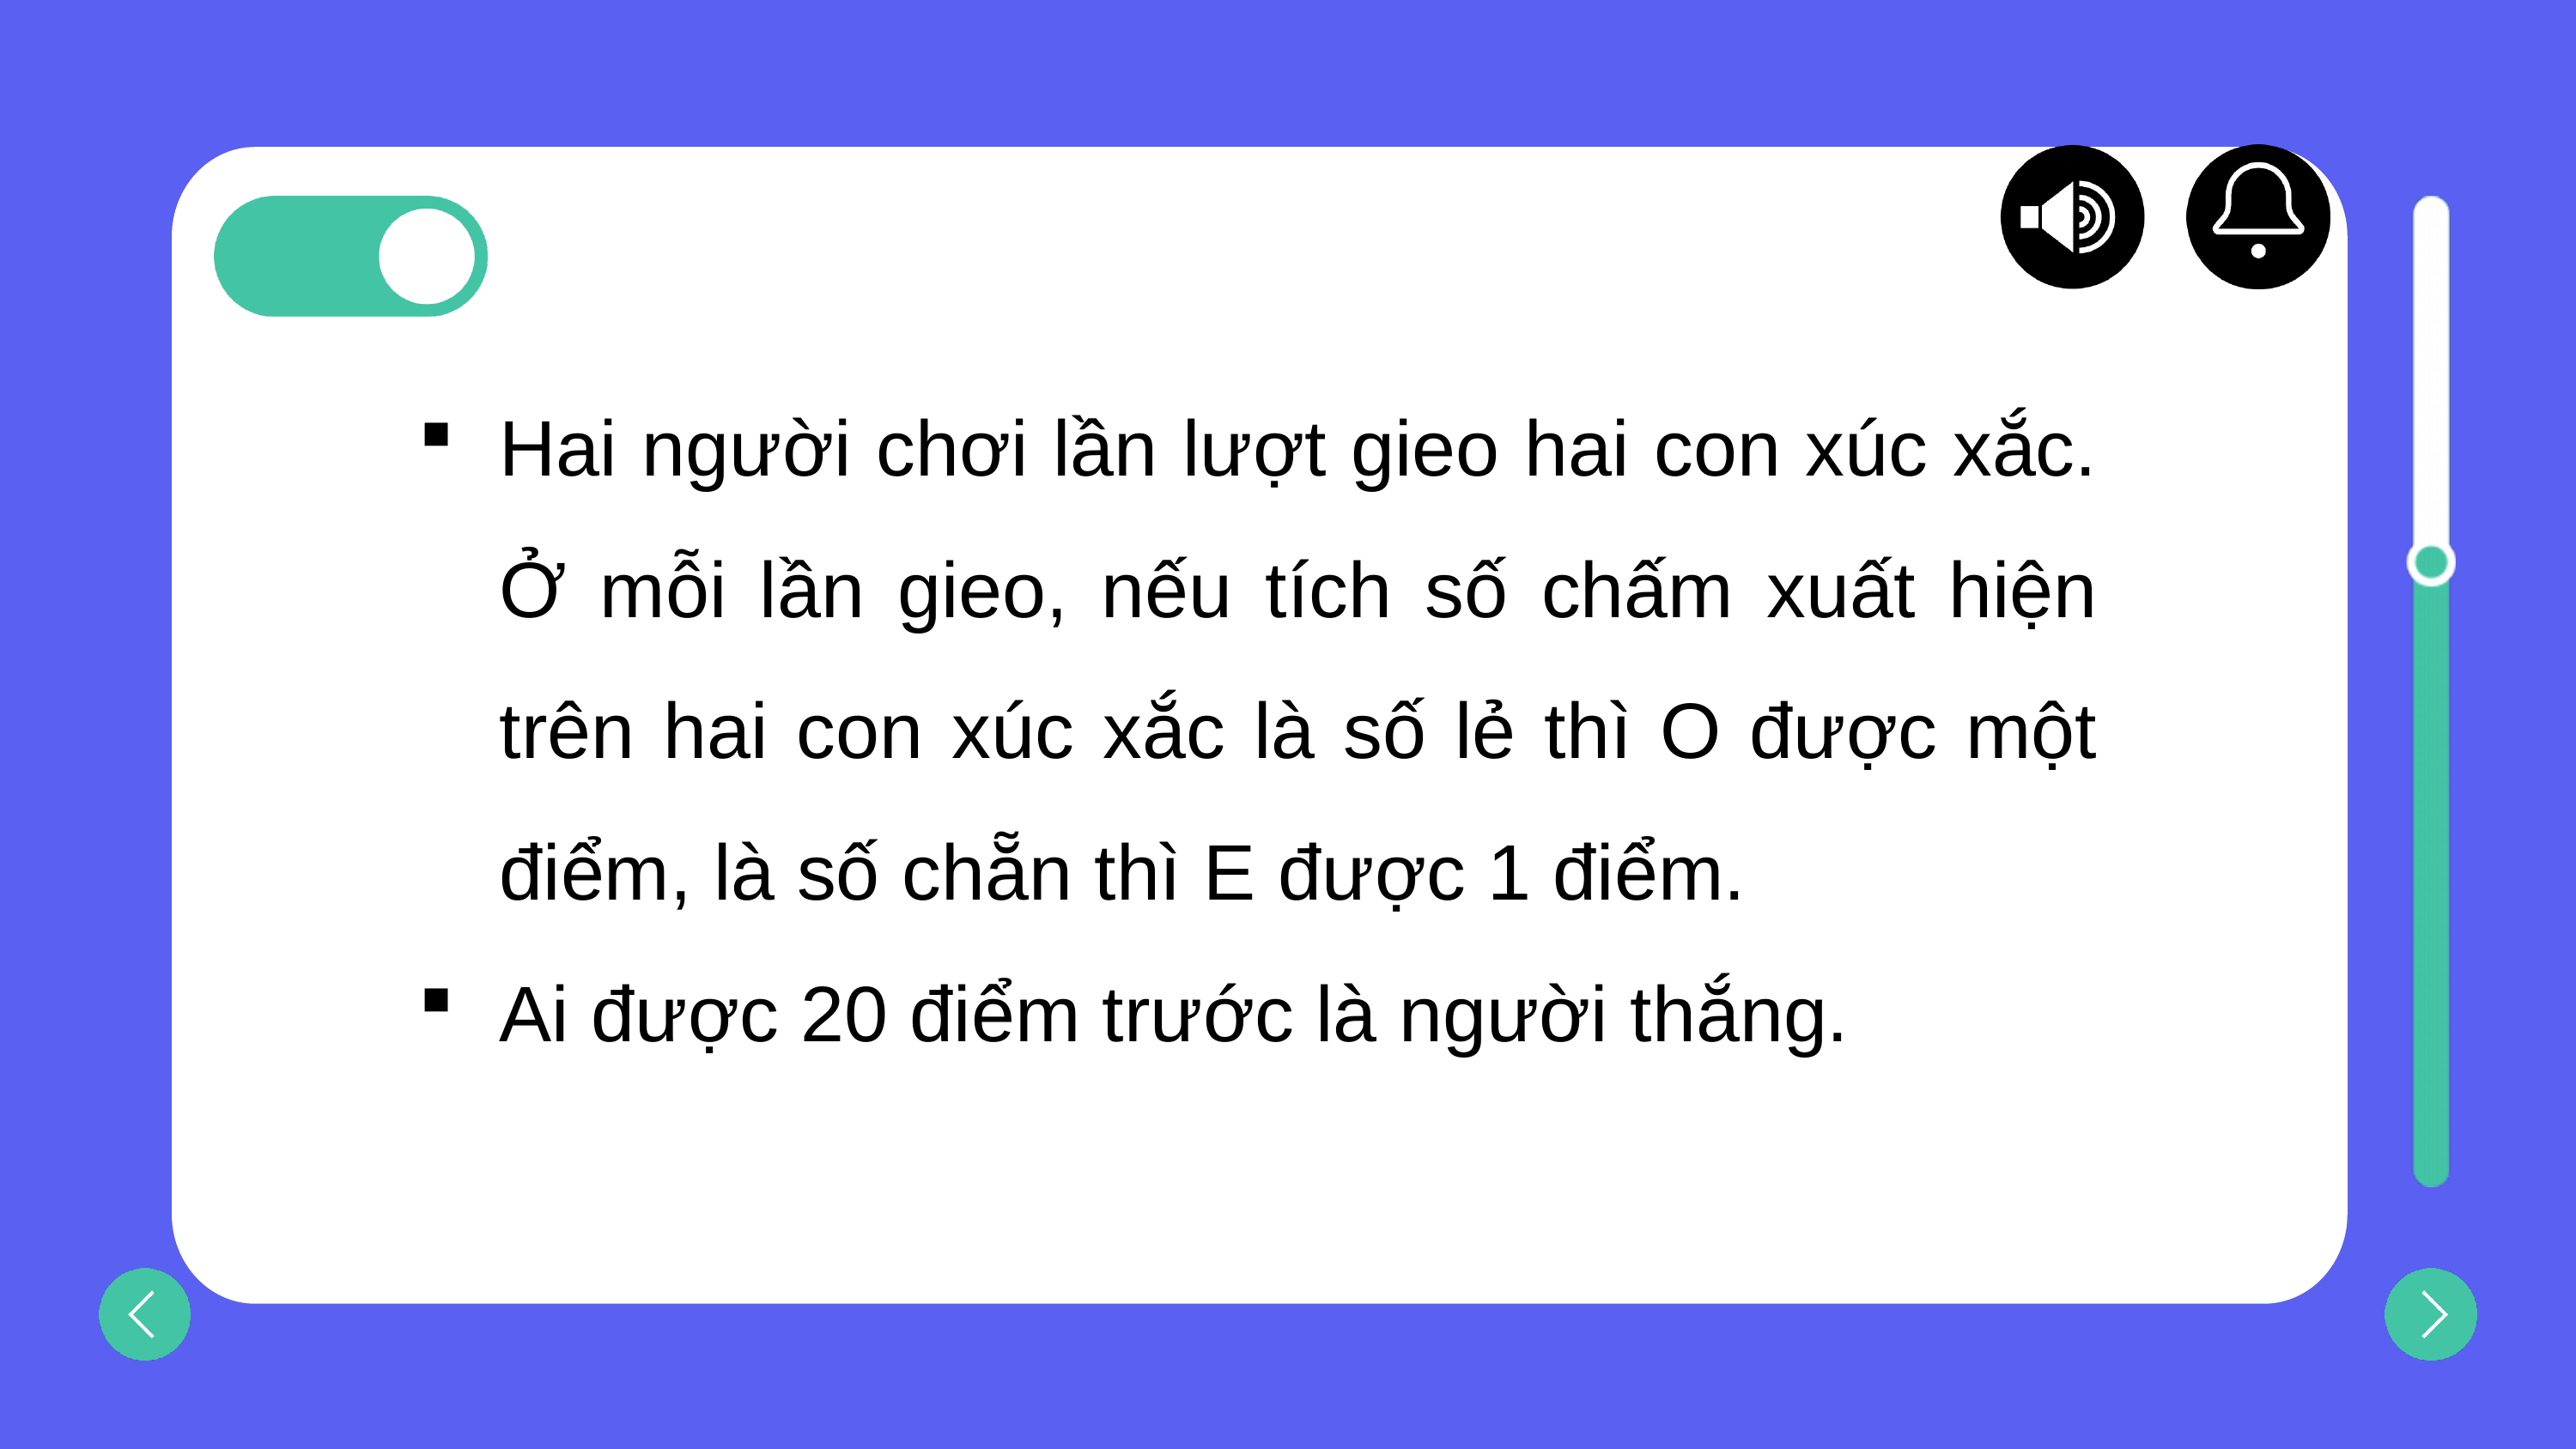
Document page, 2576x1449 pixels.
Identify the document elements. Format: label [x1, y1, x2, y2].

picture [99, 1268, 191, 1361]
picture [2185, 144, 2331, 289]
picture [2385, 1268, 2477, 1361]
picture [2000, 144, 2145, 289]
picture [214, 196, 488, 318]
picture [2348, 197, 2576, 1186]
text_box [171, 146, 2348, 1304]
